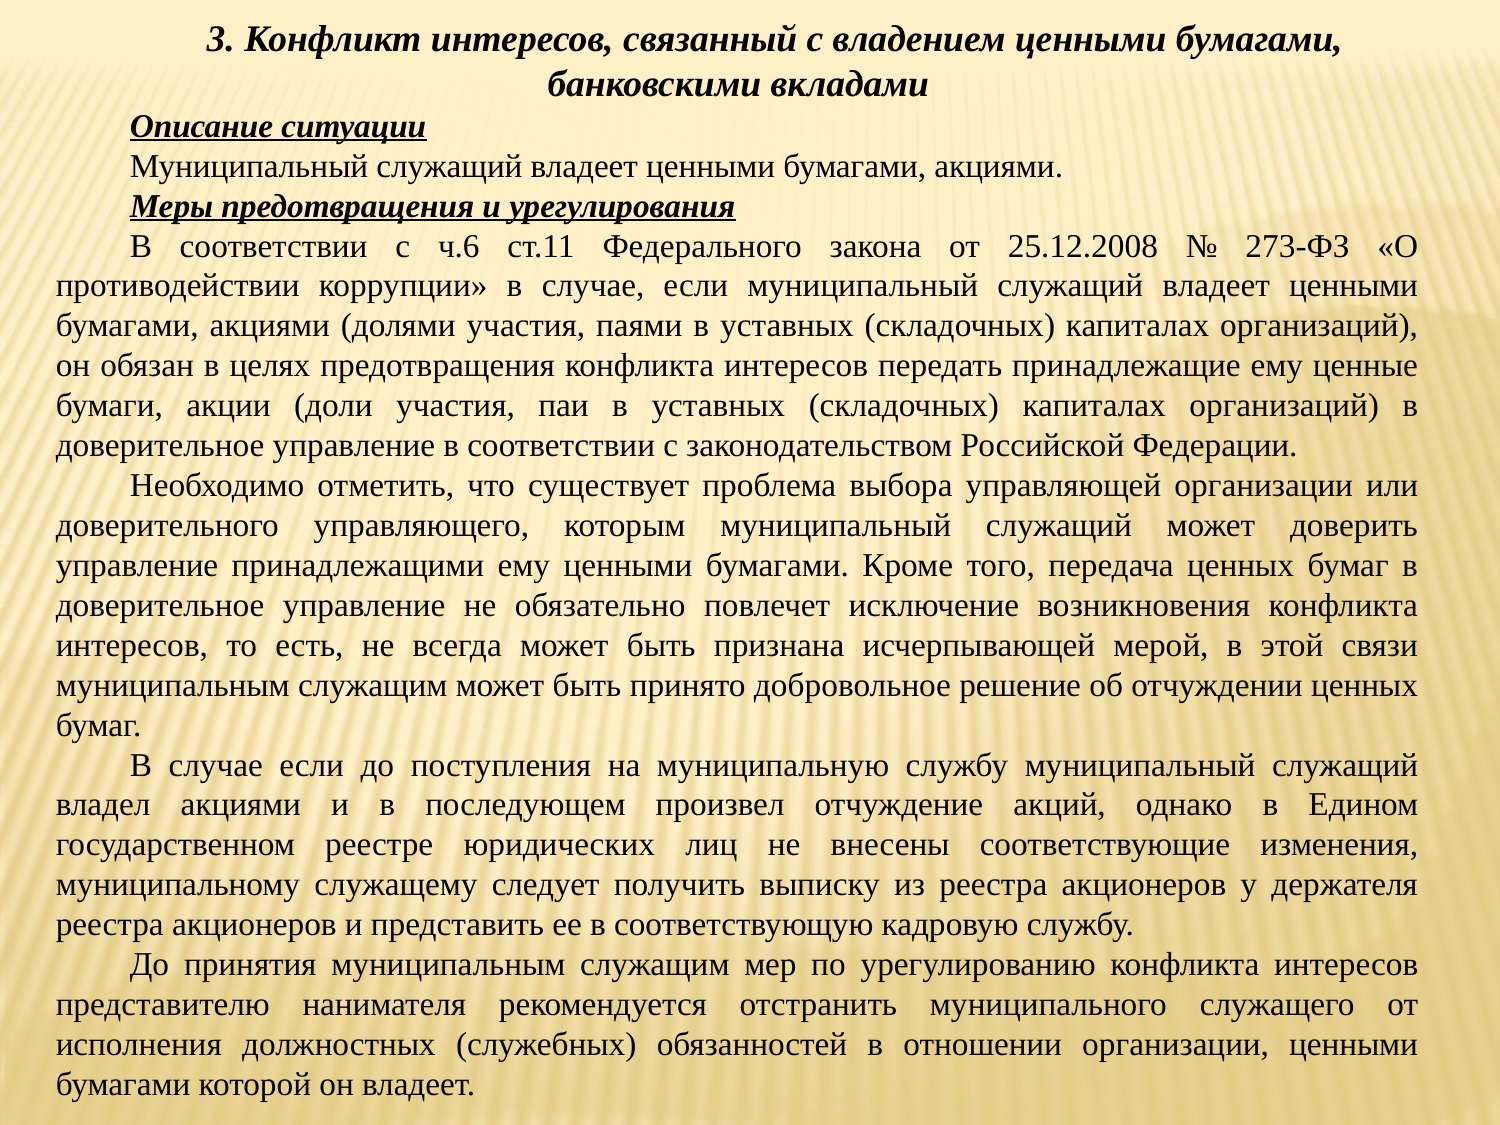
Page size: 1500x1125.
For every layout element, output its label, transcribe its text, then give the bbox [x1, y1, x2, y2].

text_box 3. Конфликт интересов, связанный с владением ценными бумагами, банковскими вкладами Описание ситуации Муниципальный служащий владеет ценными бумагами, акциями. Меры предотвращения и урегулирования В соответствии с ч.6 ст.11 Федерального закона от 25.12.2008 № 273-ФЗ «О противодействии коррупции» в случае, если муниципальный служащий владеет ценными бумагами, акциями (долями участия, паями в уставных (складочных) капиталах организаций), он обязан в целях предотвращения конфликта интересов передать принадлежащие ему ценные бумаги, акции (доли участия, паи в уставных (складочных) капиталах организаций) в доверительное управление в соответствии с законодательством Российской Федерации. Необходимо отметить, что существует проблема выбора управляющей организации или доверительного управляющего, которым муниципальный служащий может доверить управление принадлежащими ему ценными бумагами. Кроме того, передача ценных бумаг в доверительное управление не обязательно повлечет исключение возникновения конфликта интересов, то есть, не всегда может быть признана исчерпывающей мерой, в этой связи муниципальным служащим может быть принято добровольное решение об отчуждении ценных бумаг. В случае если до поступления на муниципальную службу муниципальный служащий владел акциями и в последующем произвел отчуждение акций, однако в Едином государственном реестре юридических лиц не внесены соответствующие изменения, муниципальному служащему следует получить выписку из реестра акционеров у держателя реестра акционеров и представить ее в соответствующую кадровую службу. До принятия муниципальным служащим мер по урегулированию конфликта интересов представителю нанимателя рекомендуется отстранить муниципального служащего от исполнения должностных (служебных) обязанностей в отношении организации, ценными бумагами которой он владеет. [41, 6, 1436, 1110]
